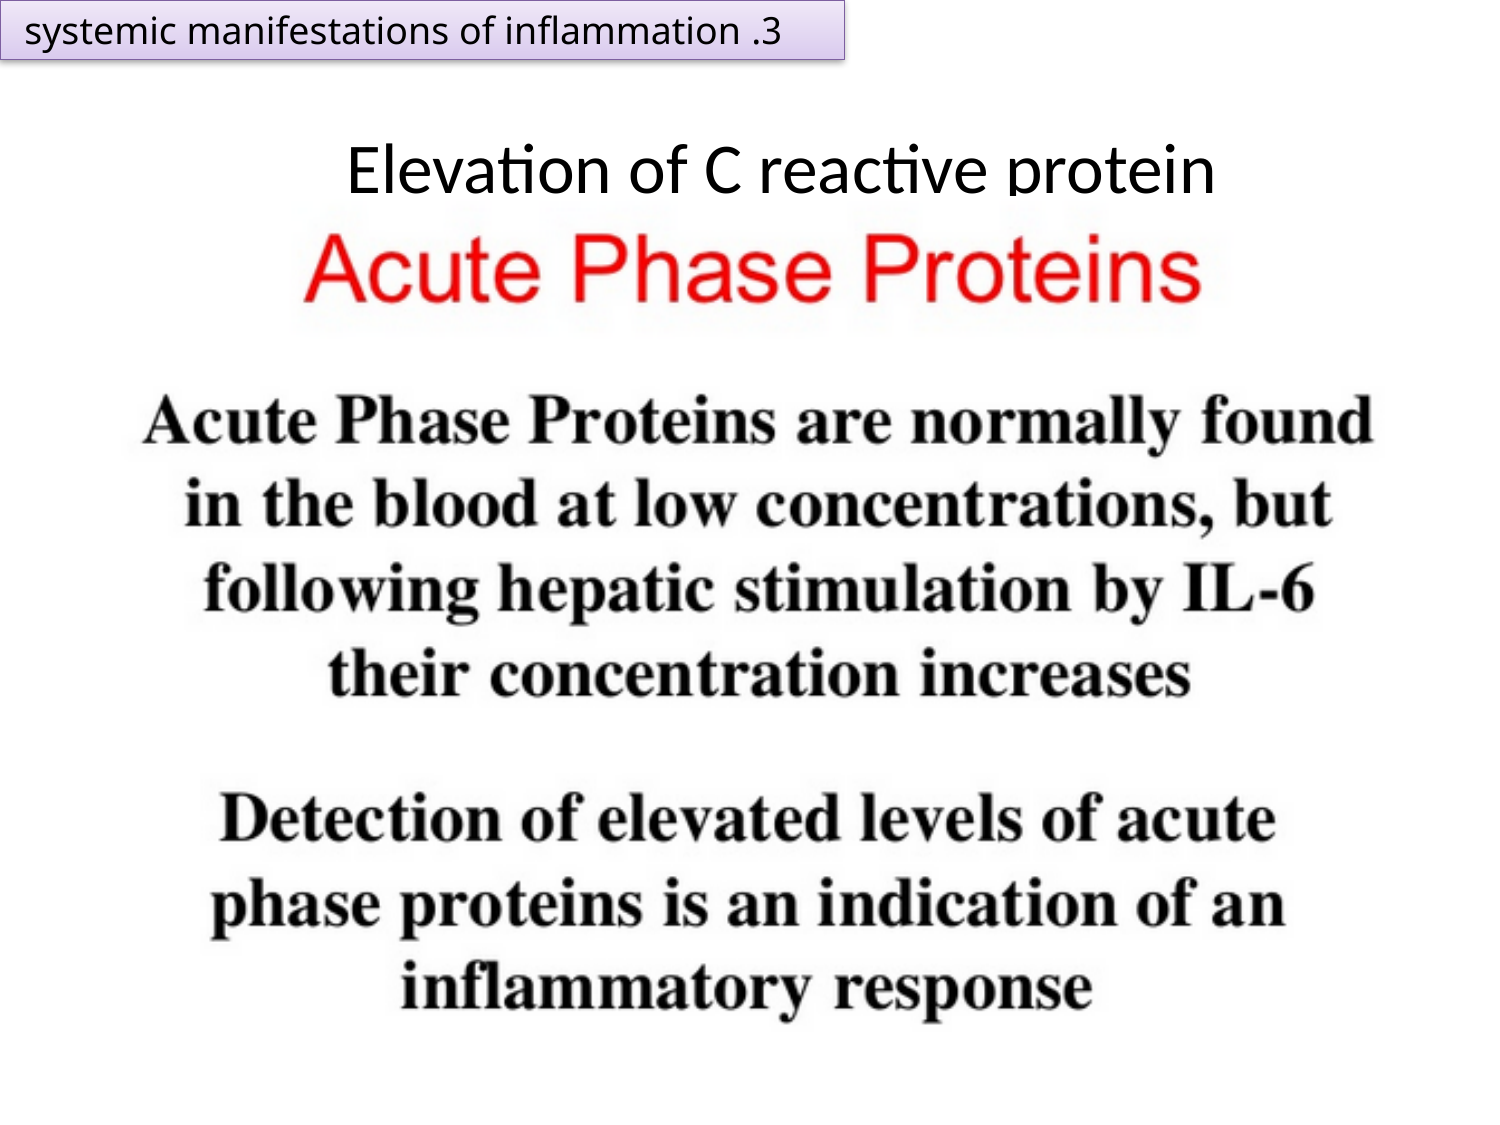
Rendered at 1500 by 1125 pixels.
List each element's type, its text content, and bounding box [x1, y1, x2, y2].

text_box 3. systemic manifestations of inflammation [0, 0, 845, 60]
title Elevation of C reactive protein [88, 113, 1439, 302]
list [111, 195, 1414, 1047]
